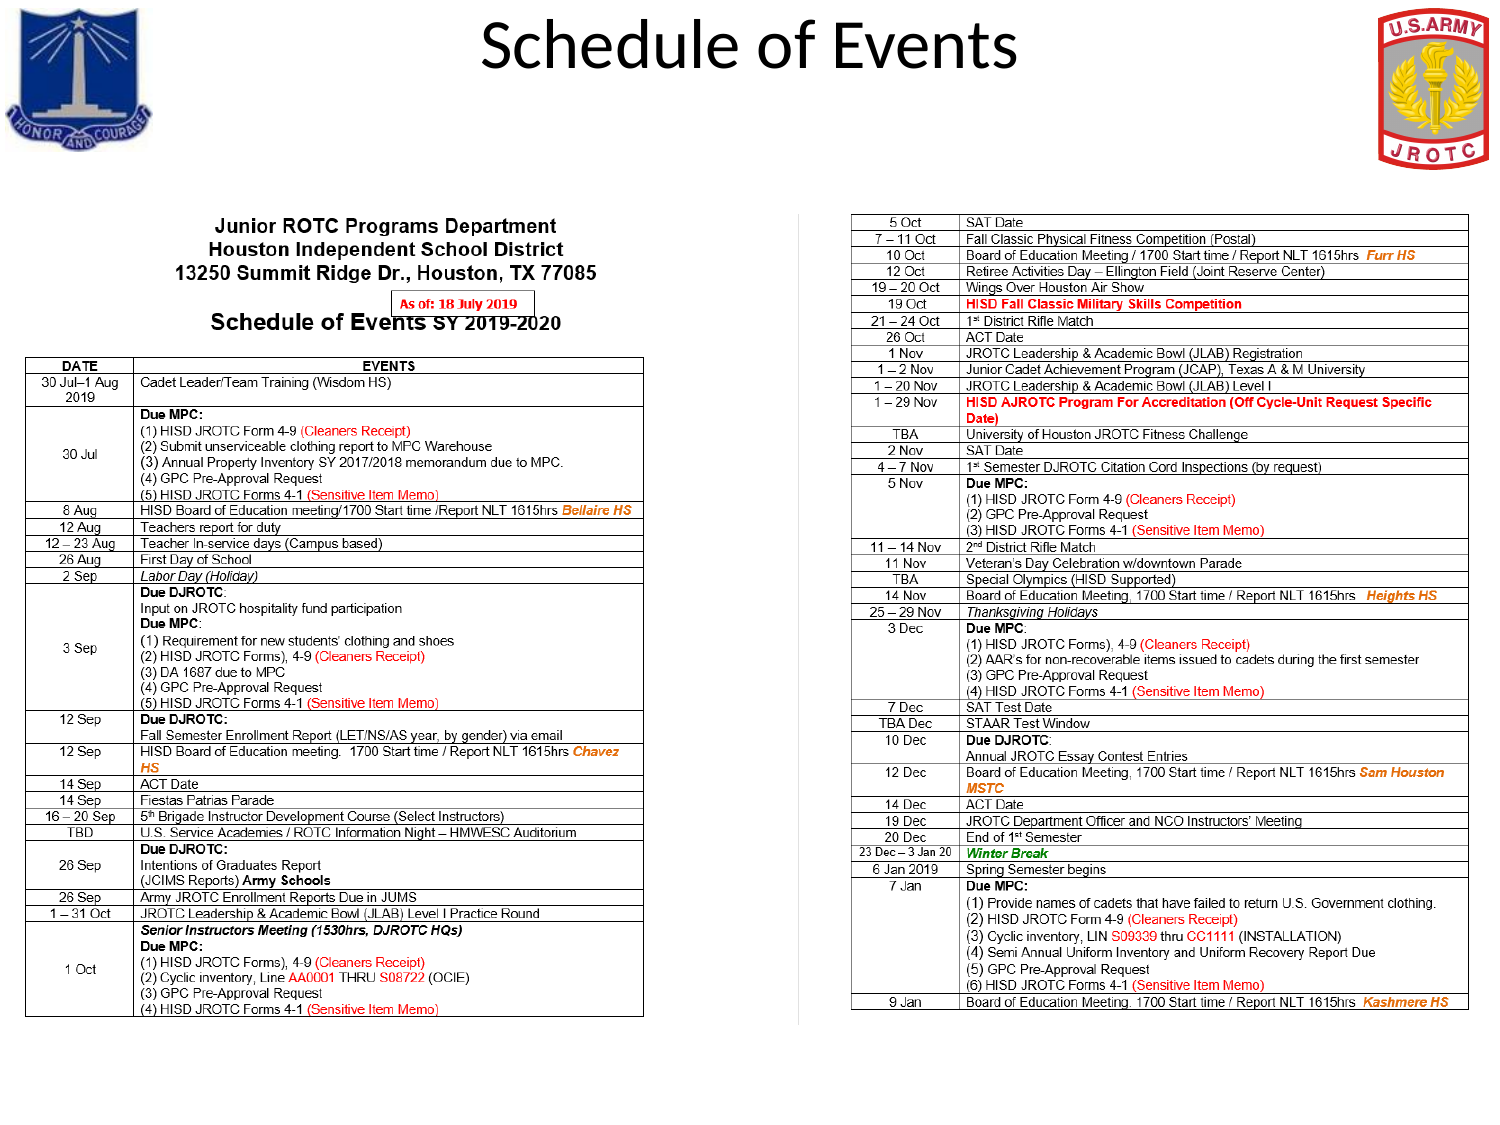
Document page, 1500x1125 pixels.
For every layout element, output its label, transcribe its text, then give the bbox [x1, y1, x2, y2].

picture [5, 8, 153, 152]
picture [1378, 8, 1489, 170]
title Schedule of Events [75, 0, 1425, 91]
picture [17, 205, 1485, 1032]
